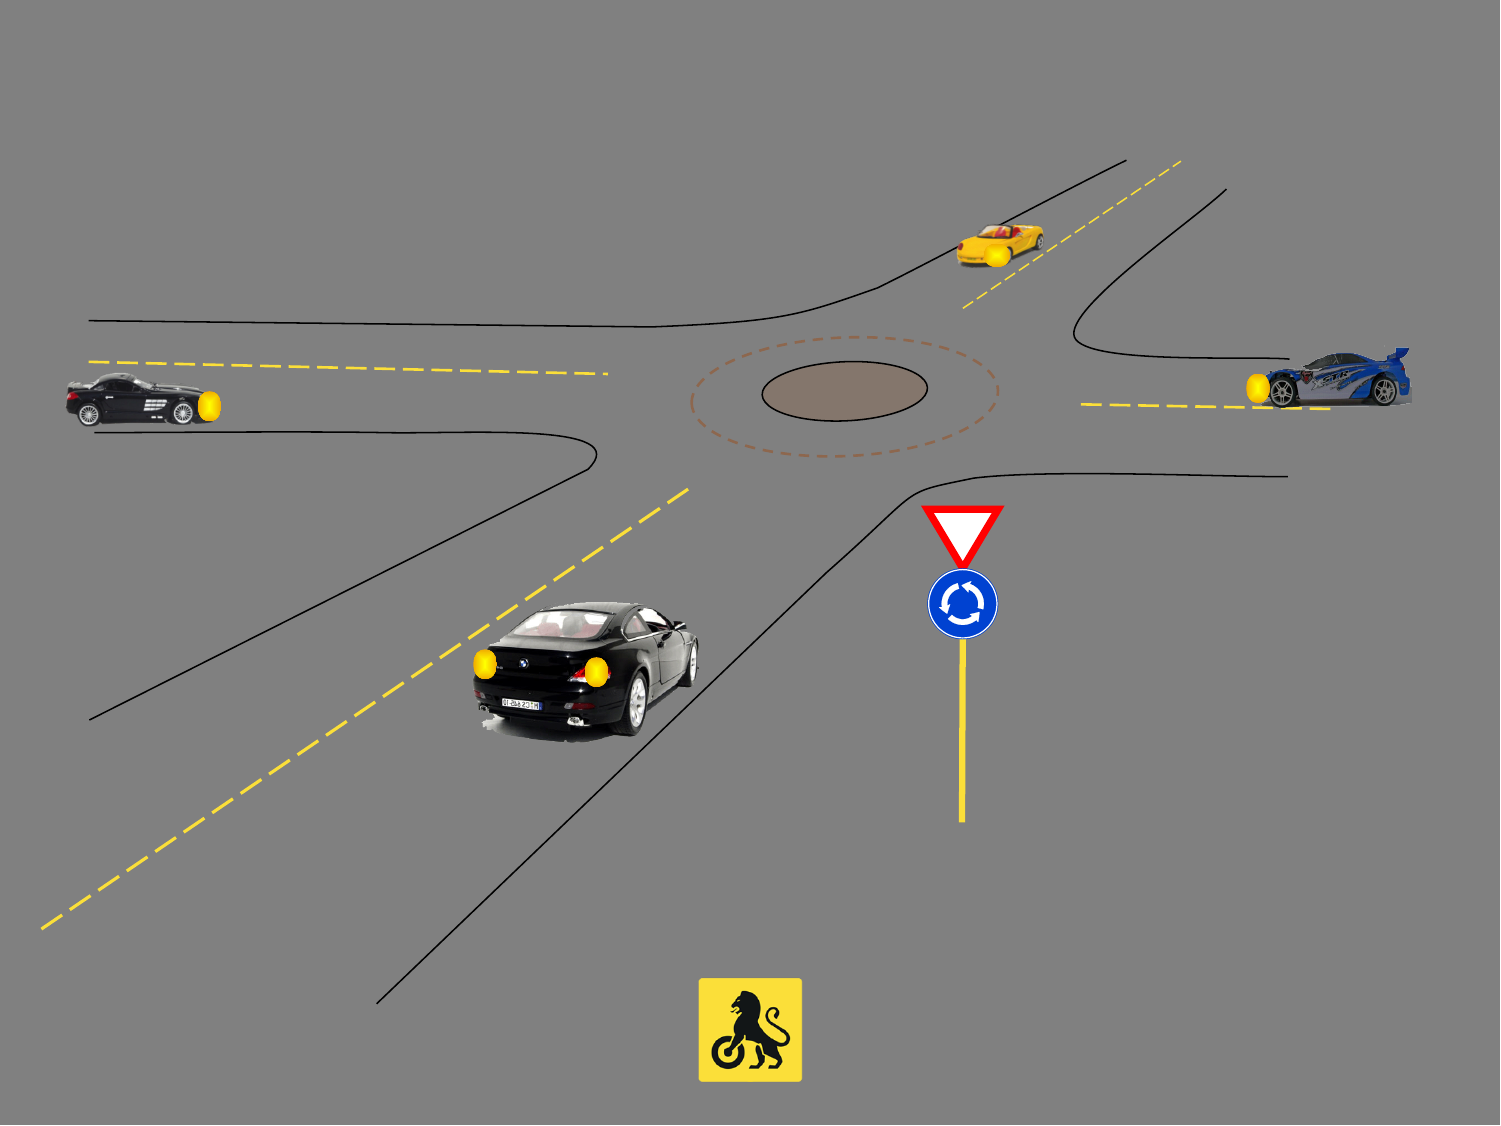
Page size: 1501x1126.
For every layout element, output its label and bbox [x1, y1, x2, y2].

text_box [691, 337, 998, 457]
picture [949, 220, 1046, 269]
picture [64, 372, 219, 430]
text_box [88, 160, 1127, 327]
text_box [89, 431, 597, 721]
text_box [927, 568, 999, 823]
text_box [927, 509, 999, 566]
picture [469, 597, 704, 745]
picture [1257, 343, 1412, 410]
text_box [376, 473, 1288, 1004]
text_box [1246, 375, 1252, 401]
picture [694, 975, 806, 1085]
text_box [1073, 189, 1284, 359]
